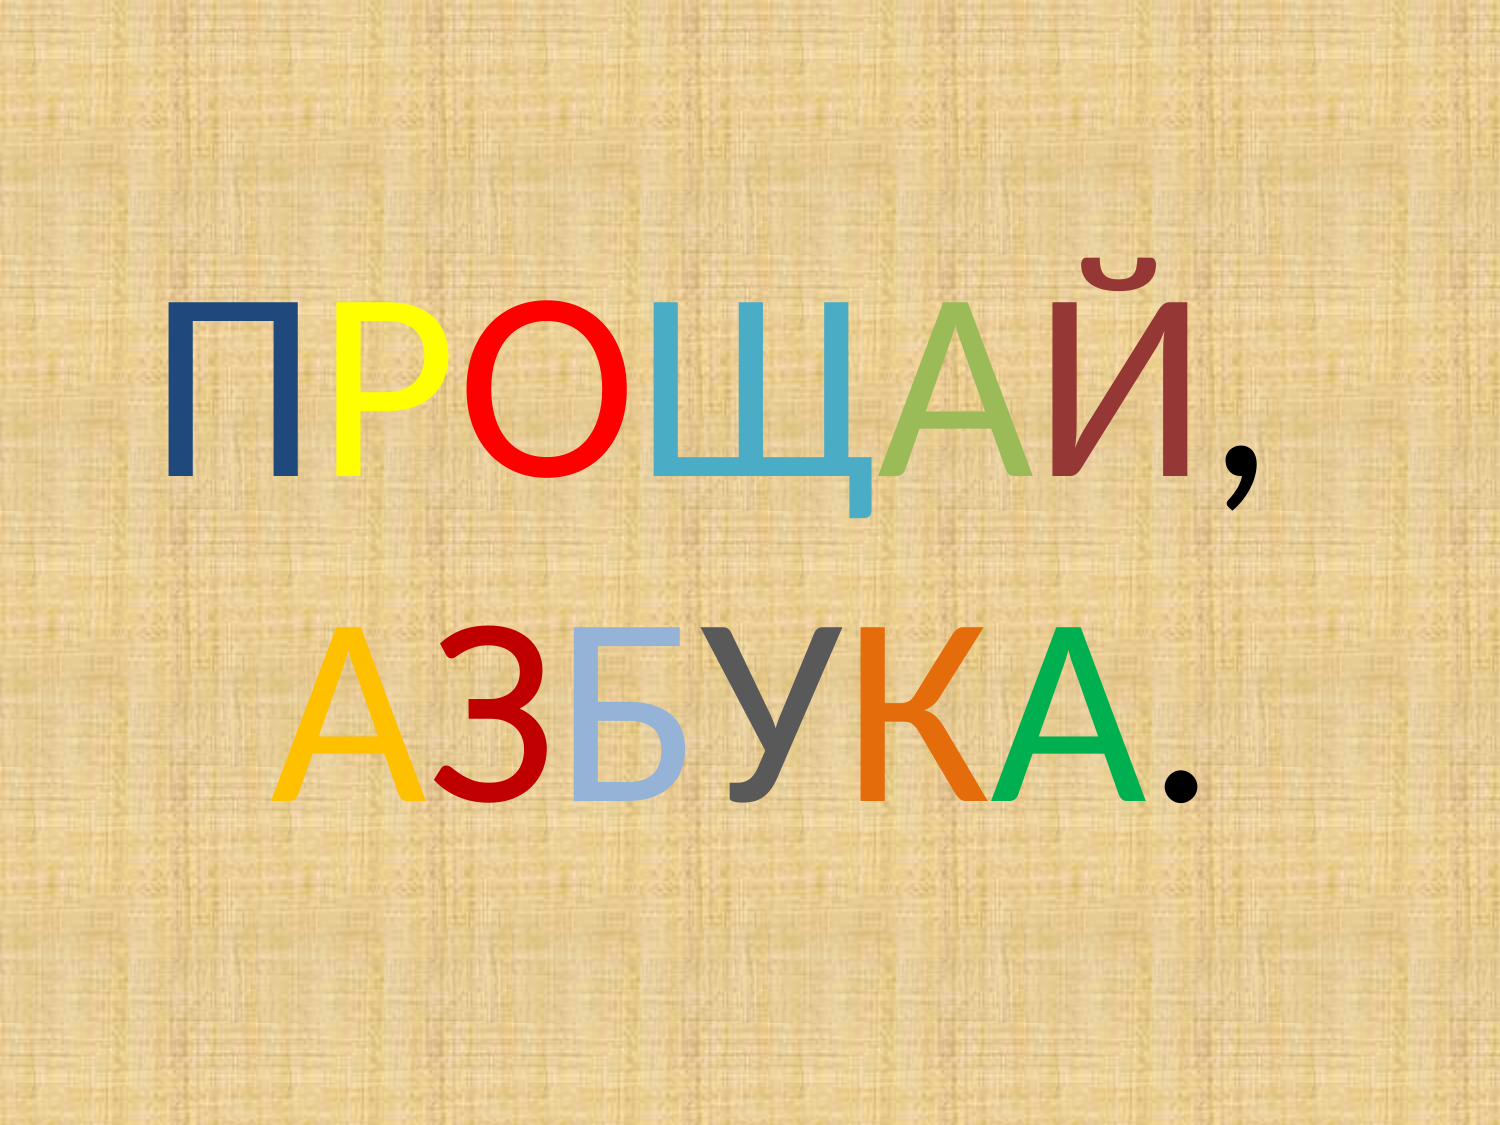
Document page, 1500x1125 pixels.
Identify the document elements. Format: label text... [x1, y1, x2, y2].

picture [0, 0, 1500, 1125]
title ПРОЩАЙ, АЗБУКА. [105, 410, 1381, 652]
